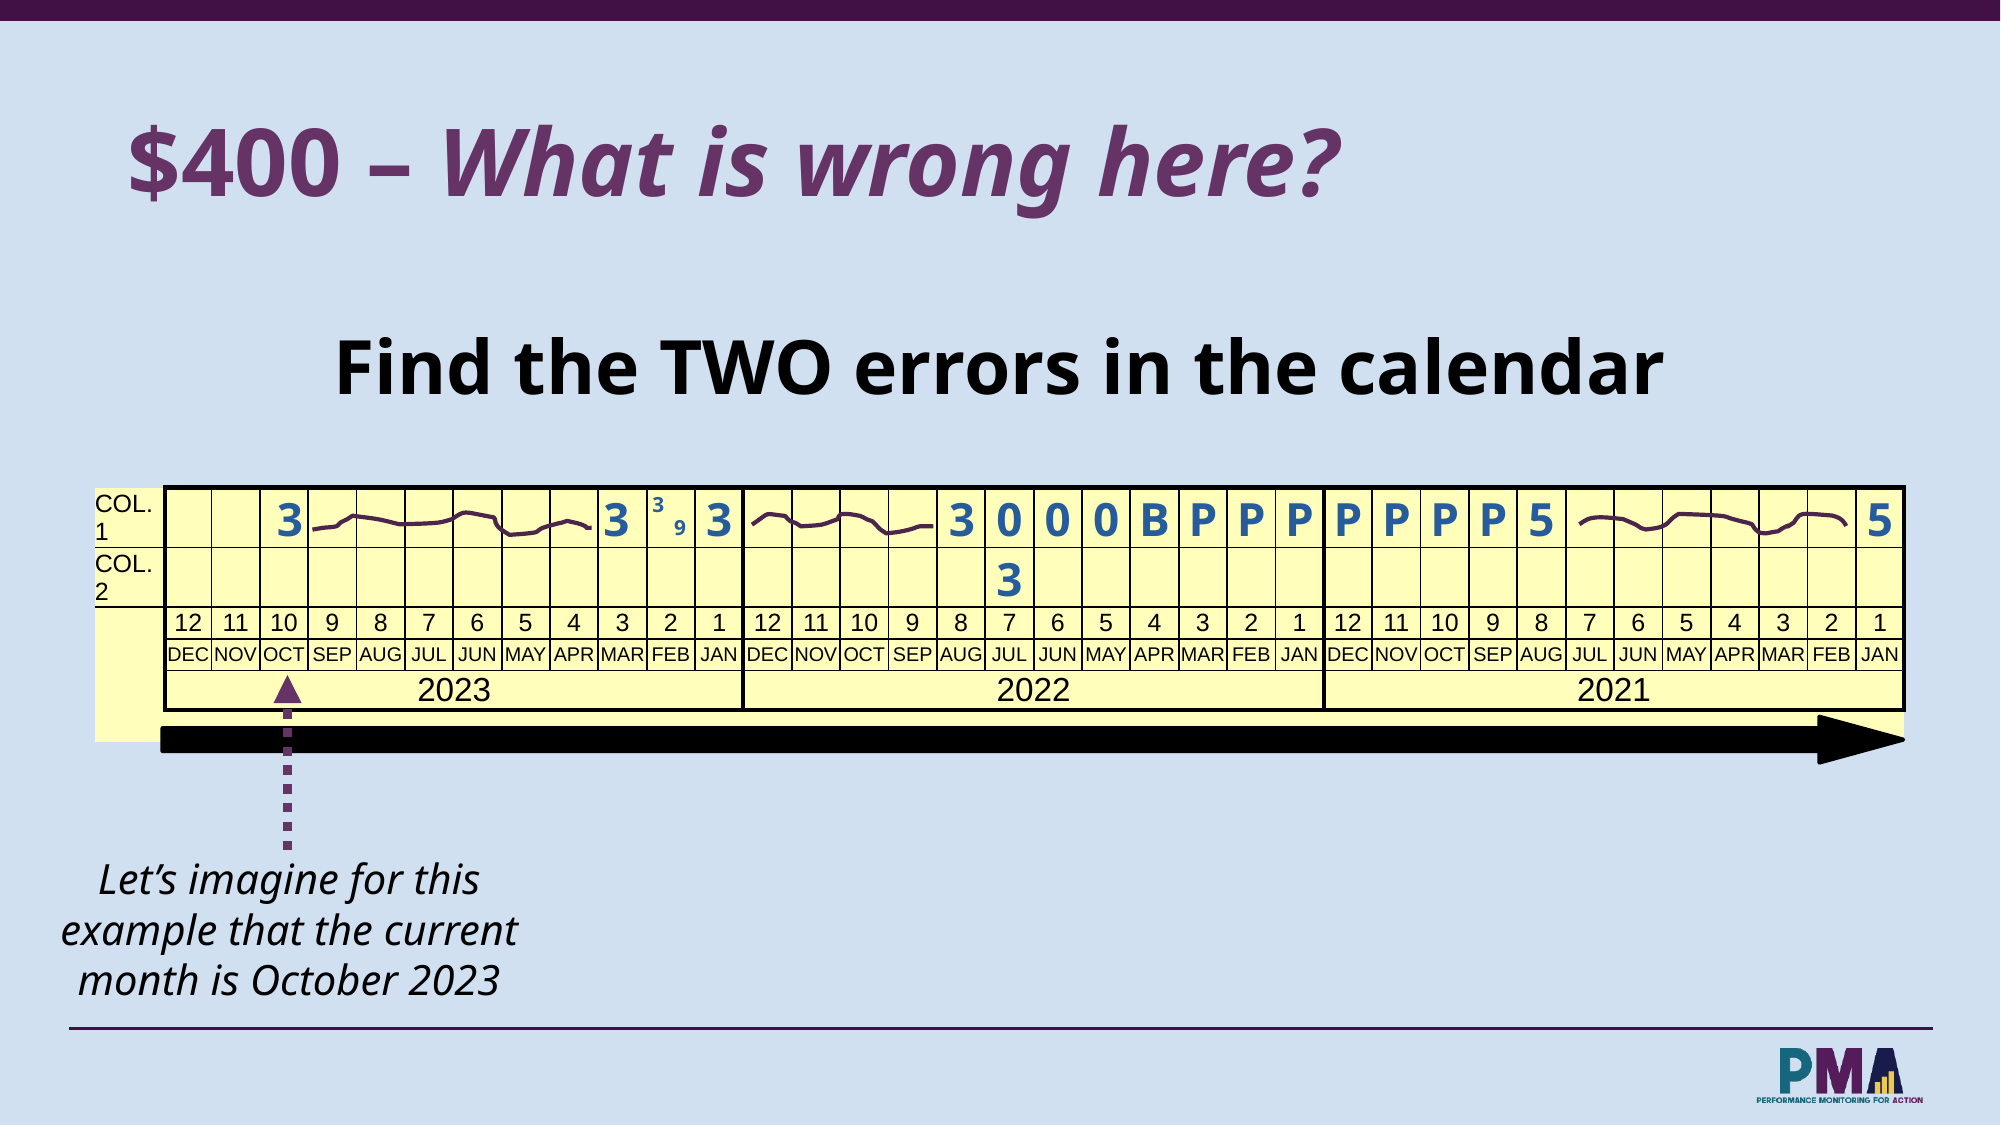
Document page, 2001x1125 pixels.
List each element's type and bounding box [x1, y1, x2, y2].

table_cell [1857, 640, 1902, 670]
table_cell [1857, 608, 1902, 638]
table_cell [454, 640, 501, 670]
table_header [212, 490, 259, 547]
picture [1748, 1001, 1933, 1125]
table_cell [599, 548, 646, 606]
table_cell [551, 608, 597, 638]
table_cell [1615, 548, 1662, 606]
table_cell [357, 548, 404, 606]
table_cell [1035, 548, 1081, 606]
table_header [841, 526, 888, 547]
table_header [1712, 526, 1758, 547]
table_cell [1421, 608, 1468, 638]
table_cell [1180, 548, 1226, 606]
table_cell [841, 640, 888, 670]
table_cell [309, 548, 356, 606]
table_cell [1035, 640, 1081, 670]
table_cell [1760, 548, 1807, 606]
table_cell [1373, 548, 1420, 606]
table_header [1421, 490, 1468, 547]
title [112, 94, 1463, 352]
table_header [599, 490, 646, 547]
table_header [1373, 490, 1420, 547]
table_cell [1567, 608, 1613, 638]
table_header [1857, 490, 1902, 547]
table_cell [1180, 640, 1226, 670]
table_cell [167, 548, 211, 606]
table_cell [1421, 548, 1468, 606]
table_cell [986, 640, 1033, 670]
table_cell [1276, 548, 1322, 606]
table_cell [938, 608, 984, 638]
table_header [1470, 490, 1516, 547]
table_cell [1857, 548, 1902, 606]
table_cell [1760, 608, 1807, 638]
table_cell [986, 548, 1033, 606]
table_header [1326, 490, 1371, 547]
table_cell [309, 608, 356, 638]
table_cell [1615, 640, 1662, 670]
table_cell [1035, 608, 1081, 638]
table_header [357, 530, 404, 547]
table_header [793, 526, 839, 547]
table_header [1083, 490, 1129, 547]
table_header [1180, 490, 1226, 547]
table_header [1228, 490, 1275, 547]
table_cell [1326, 671, 1902, 708]
table_cell [212, 608, 259, 638]
table_header [1663, 490, 1710, 523]
table_header [1035, 490, 1081, 547]
table_header [938, 490, 984, 547]
table_cell [1808, 548, 1855, 606]
table_cell [357, 640, 404, 670]
table_cell [167, 671, 741, 708]
text_box [41, 674, 1906, 1011]
table_cell [1470, 608, 1516, 638]
table_cell [95, 548, 163, 606]
table_cell [1228, 608, 1275, 638]
table_cell [261, 608, 307, 638]
table_cell [1276, 640, 1322, 670]
table_cell [1373, 640, 1420, 670]
table_header [1615, 490, 1662, 524]
table_header [454, 490, 501, 525]
table_header [1663, 525, 1710, 547]
table_cell [167, 608, 211, 638]
table_header [454, 529, 501, 547]
table_cell [648, 608, 694, 638]
table_header [1760, 490, 1807, 525]
table_cell [938, 640, 984, 670]
table_cell [212, 548, 259, 606]
table_cell [648, 548, 694, 606]
table_header [406, 490, 452, 521]
table_cell [696, 608, 741, 638]
table_cell [503, 548, 549, 606]
table_cell [1276, 608, 1322, 638]
table_cell [1131, 608, 1178, 638]
table_cell [1083, 608, 1129, 638]
table_header [95, 488, 163, 547]
table_header [793, 490, 839, 524]
table_cell [745, 671, 1322, 708]
table_cell [1567, 640, 1613, 670]
table_cell [648, 640, 694, 670]
table_header [309, 490, 356, 547]
table_cell [1518, 640, 1565, 670]
table_cell [986, 608, 1033, 638]
table_cell [793, 608, 839, 638]
table_cell [696, 548, 741, 606]
table_cell [1373, 608, 1420, 638]
table_cell [793, 640, 839, 670]
table_header [1131, 490, 1178, 547]
table_header [986, 490, 1033, 547]
table_cell [1083, 548, 1129, 606]
table_cell [1518, 608, 1565, 638]
text_box [750, 511, 934, 536]
table_cell [889, 548, 936, 606]
table_header [648, 490, 694, 547]
table_cell [1326, 608, 1371, 638]
table_cell [1615, 608, 1662, 638]
table_cell [793, 548, 839, 606]
table_cell [406, 548, 452, 606]
table_header [503, 490, 549, 528]
table_header [745, 490, 791, 547]
table_header [1276, 490, 1322, 547]
table_cell [212, 640, 259, 670]
table_cell [406, 608, 452, 638]
table_cell [889, 640, 936, 670]
table_header [503, 529, 549, 547]
table_cell [1180, 608, 1226, 638]
table_cell [1470, 548, 1516, 606]
table_cell [599, 608, 646, 638]
table_header [167, 490, 211, 547]
table_cell [406, 640, 452, 670]
table_cell [167, 640, 211, 670]
text_box [312, 510, 592, 537]
table_cell [1663, 640, 1710, 670]
table_cell [1567, 548, 1613, 606]
table_header [551, 490, 597, 547]
table_cell [1083, 640, 1129, 670]
table_header [1615, 525, 1662, 547]
table_cell [261, 640, 307, 670]
table_header [1712, 490, 1758, 525]
table_cell [1326, 548, 1371, 606]
table_header [406, 529, 452, 547]
table_header [889, 490, 936, 547]
table_cell [841, 608, 888, 638]
table_cell [1808, 640, 1855, 670]
table_cell [551, 548, 597, 606]
table_cell [745, 548, 791, 606]
table_cell [289, 712, 1904, 737]
table_cell [745, 608, 791, 638]
table_header [1760, 526, 1807, 547]
table_cell [1663, 608, 1710, 638]
table_header [1518, 490, 1565, 547]
table_cell [551, 640, 597, 670]
table_cell [1518, 548, 1565, 606]
table_cell [745, 640, 791, 670]
table_cell [1228, 548, 1275, 606]
table_header [1567, 490, 1613, 547]
table_cell [938, 548, 984, 606]
table_cell [1712, 640, 1758, 670]
table_cell [1421, 640, 1468, 670]
table_cell [889, 608, 936, 638]
table_header [696, 490, 741, 547]
table_cell [1470, 640, 1516, 670]
table_cell [696, 640, 741, 670]
table_cell [357, 608, 404, 638]
table_header [1808, 490, 1855, 547]
table_cell [599, 640, 646, 670]
table_cell [503, 608, 549, 638]
table_header [261, 490, 307, 547]
text_box [1578, 511, 1849, 536]
table_cell [454, 608, 501, 638]
table_cell [1712, 608, 1758, 638]
table_cell [1326, 640, 1371, 670]
table_cell [1663, 548, 1710, 606]
table_cell [1760, 640, 1807, 670]
table_cell [1808, 608, 1855, 638]
table_cell [309, 640, 356, 670]
table_header [357, 490, 404, 522]
table_cell [841, 548, 888, 606]
table_cell [1228, 640, 1275, 670]
table_cell [1712, 548, 1758, 606]
table_cell [261, 548, 307, 606]
table_cell [503, 640, 549, 670]
table_cell [454, 548, 501, 606]
table_header [841, 490, 888, 525]
table_cell [95, 608, 286, 742]
table_cell [1131, 548, 1178, 606]
table_cell [1131, 640, 1178, 670]
text_box [318, 312, 1682, 418]
